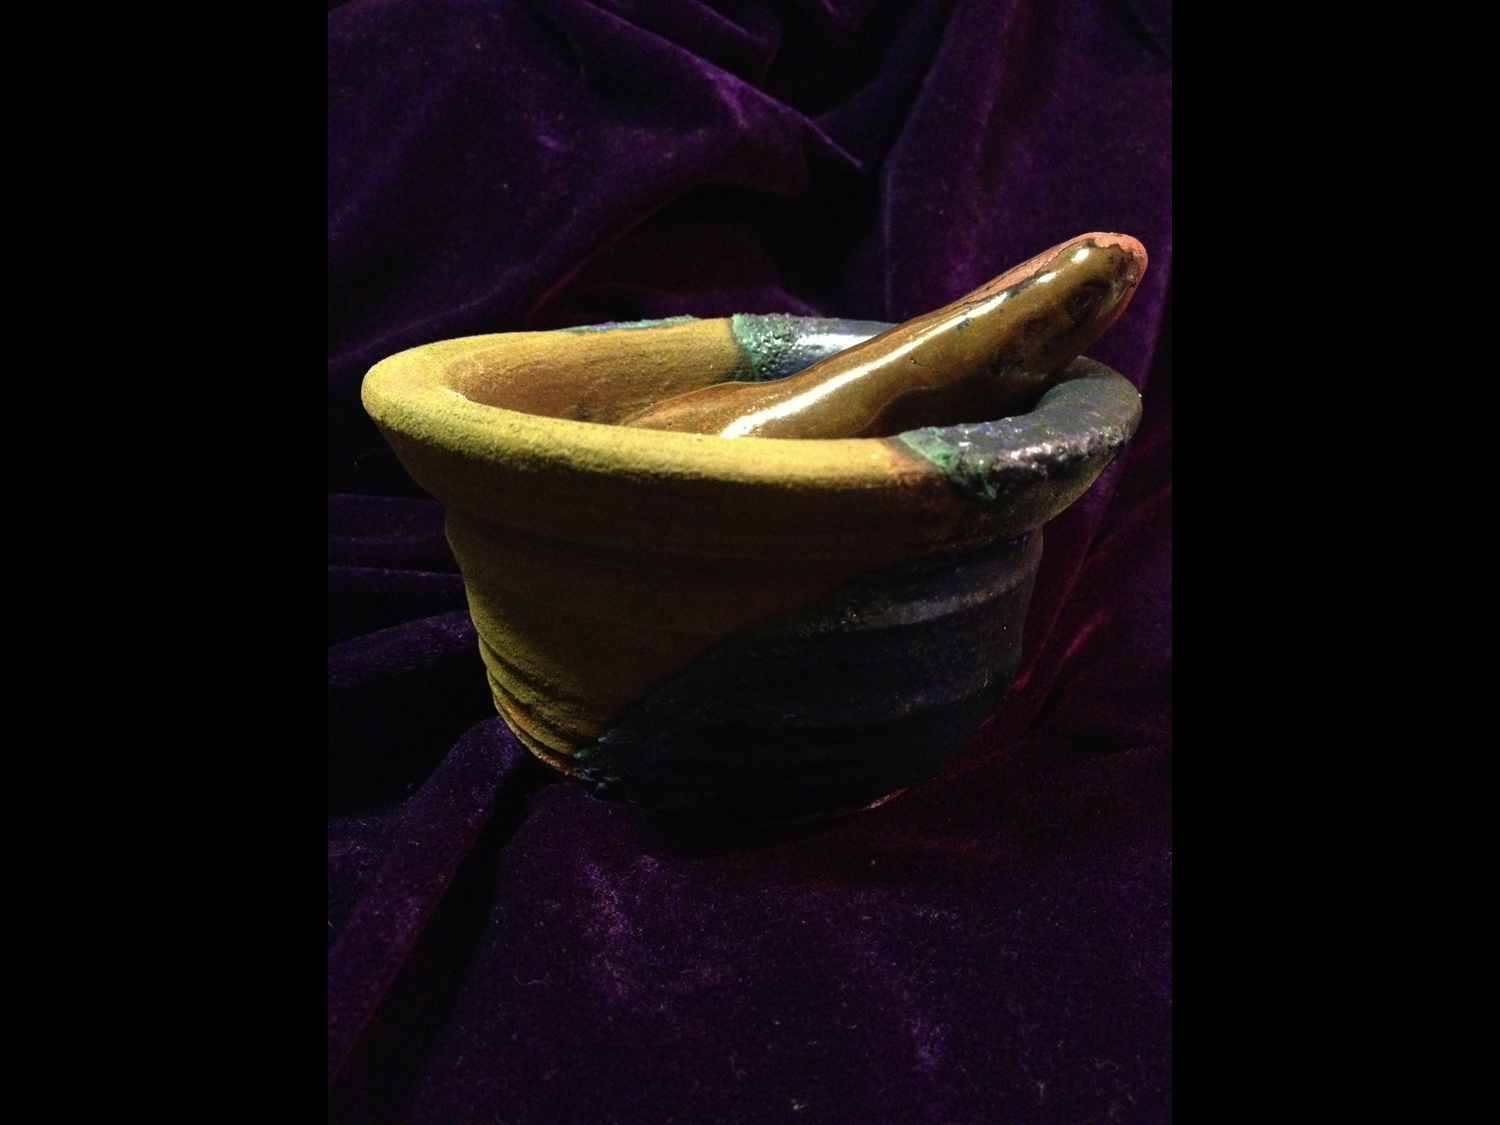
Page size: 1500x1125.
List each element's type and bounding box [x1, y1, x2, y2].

picture [327, 0, 1173, 1125]
